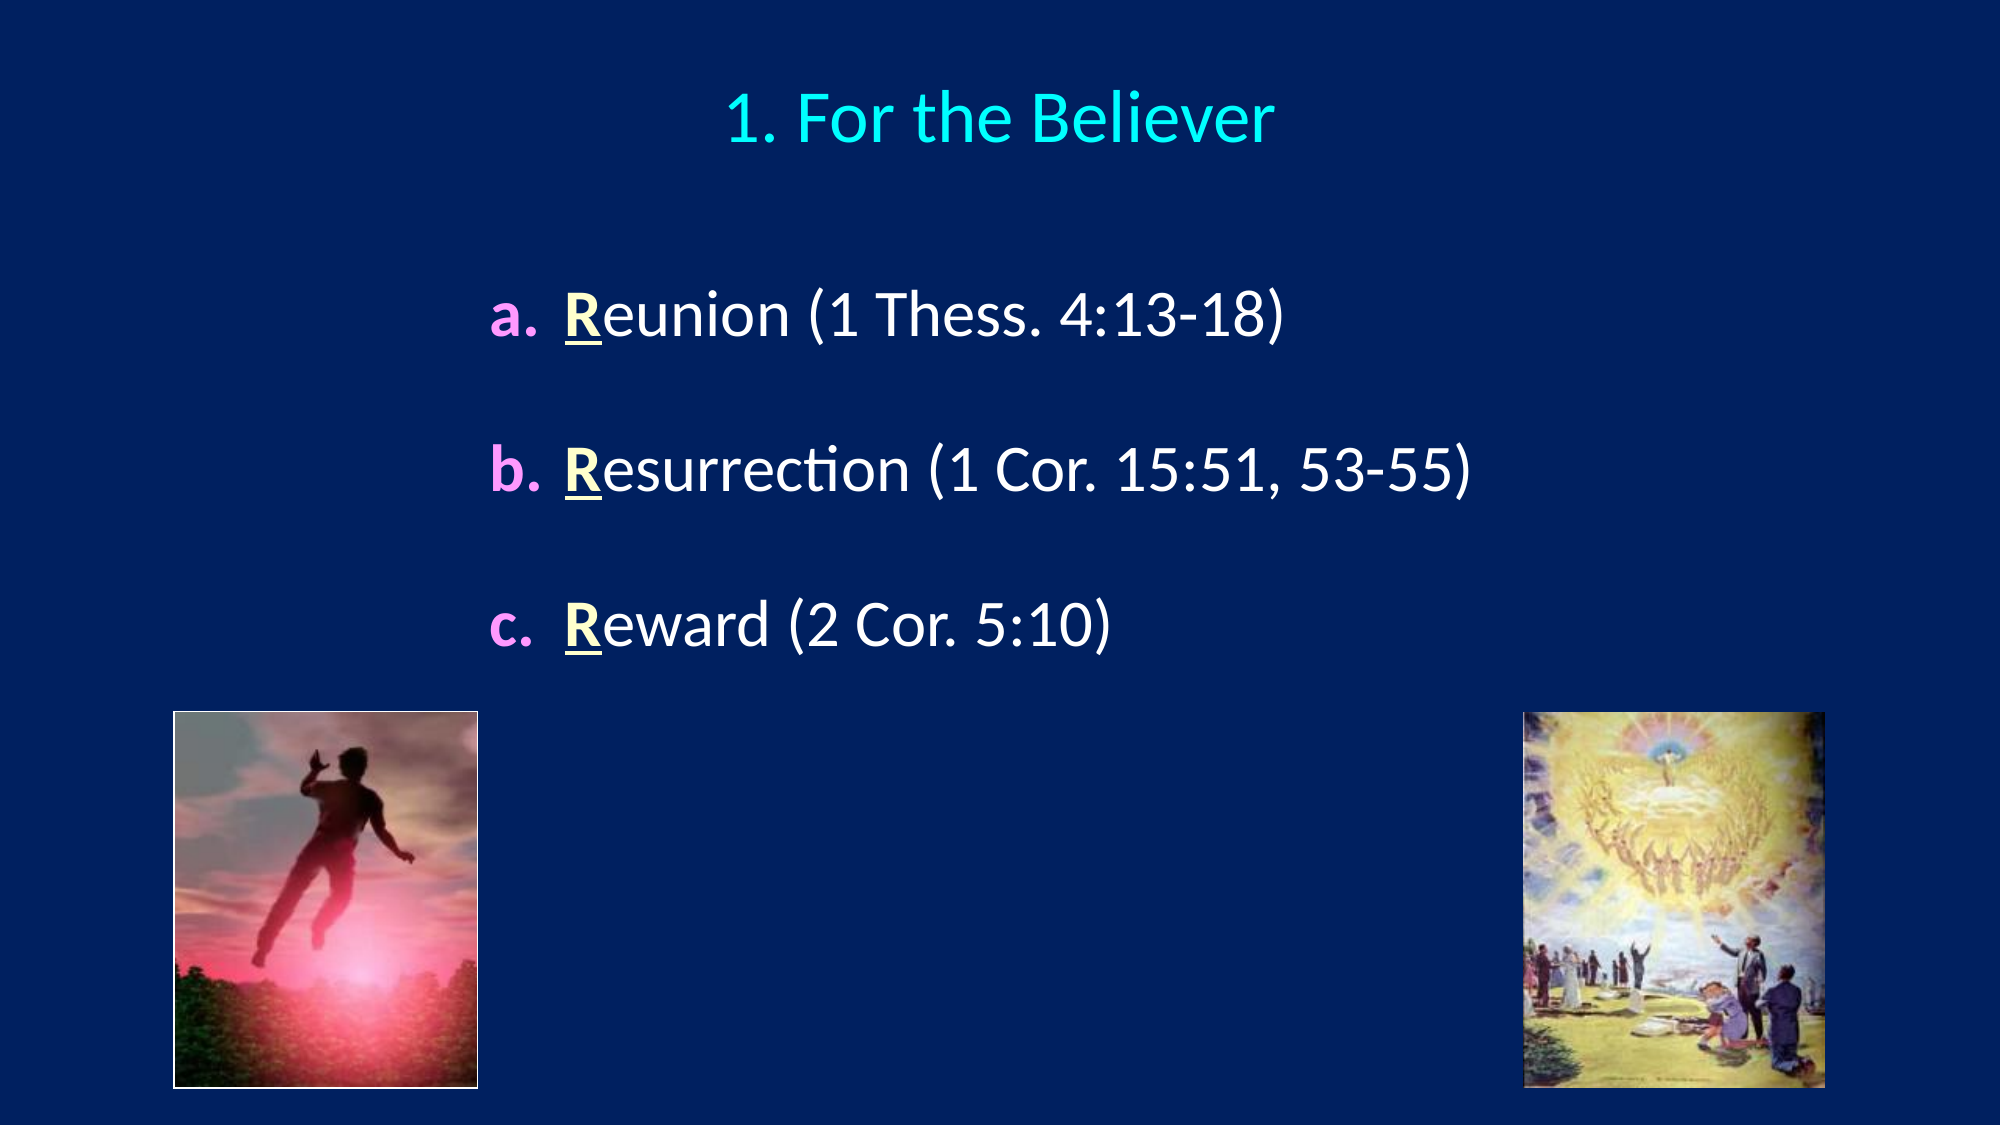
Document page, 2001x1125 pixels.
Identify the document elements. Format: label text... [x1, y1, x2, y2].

picture [1523, 712, 1826, 1088]
title 1. For the Believer [299, 37, 1701, 188]
picture [174, 712, 477, 1088]
list Reunion (1 Thess. 4:13-18) Resurrection (1 Cor. 15:51, 53-55) Reward (2 Cor. 5:10) [474, 262, 1526, 701]
